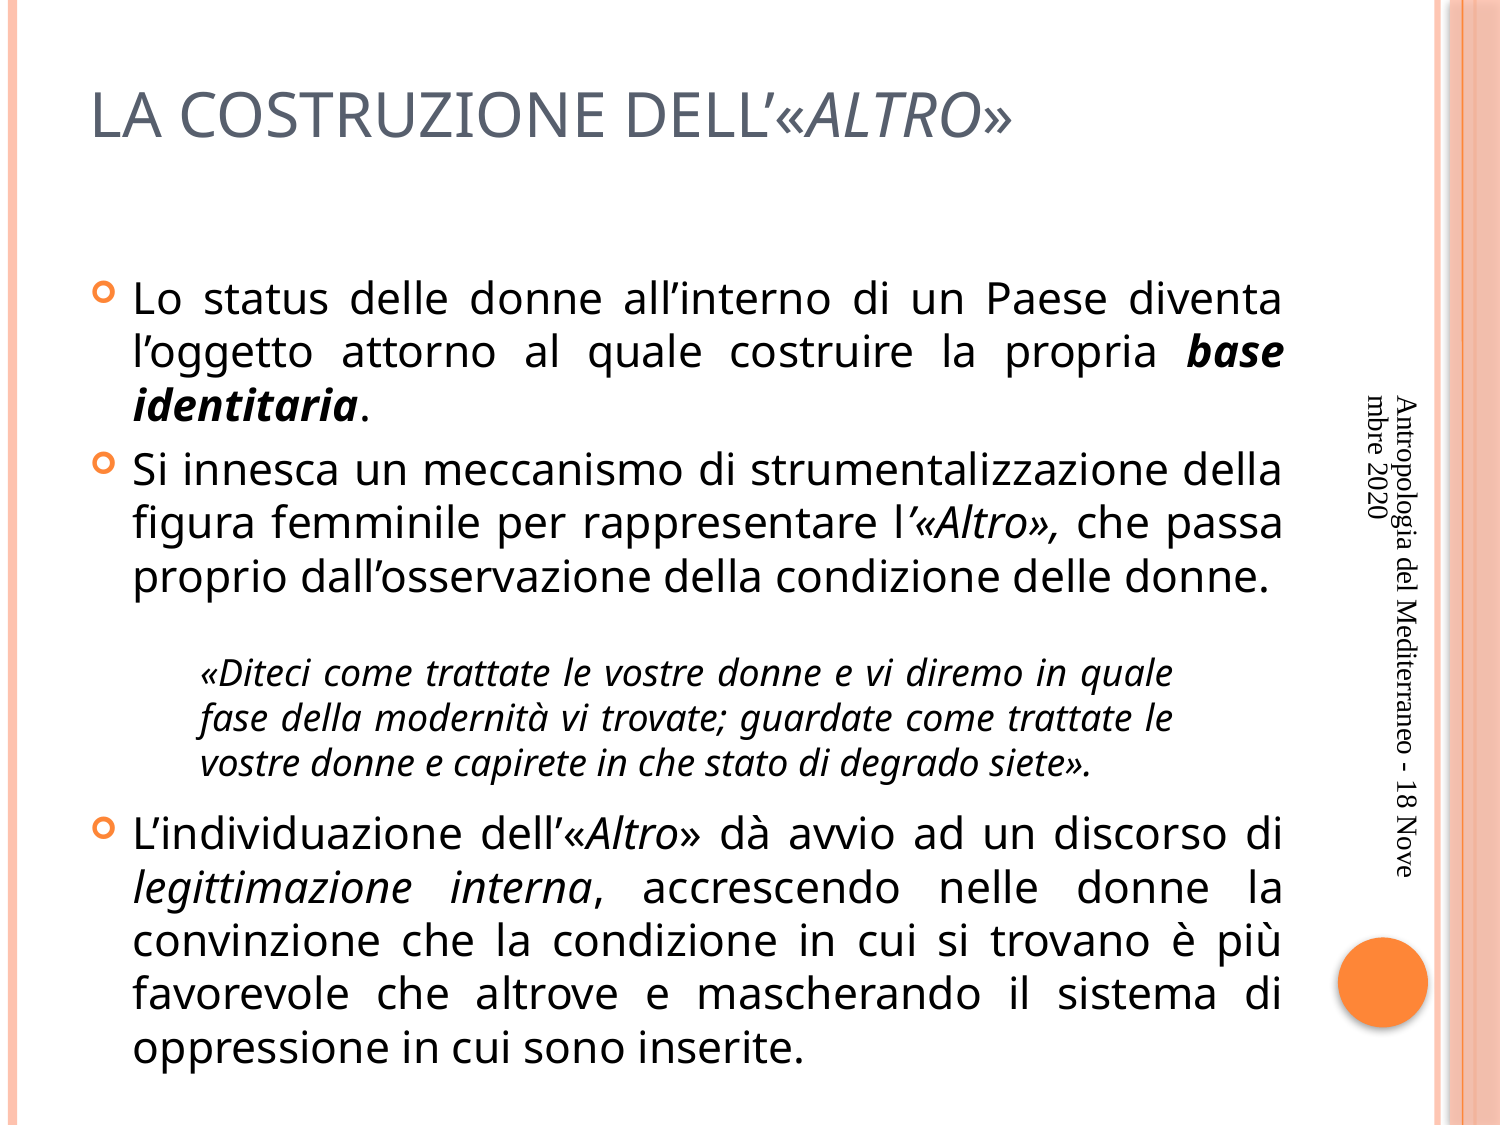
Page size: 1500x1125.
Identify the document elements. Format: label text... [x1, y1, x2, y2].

list Lo status delle donne all’interno di un Paese diventa l’oggetto attorno al quale costruire la propria base identitaria. Si innesca un meccanismo di strumentalizzazione della figura femminile per rappresentare l’«Altro», che passa proprio dall’osservazione della condizione delle donne. L’individuazione dell’«Altro» dà avvio ad un discorso di legittimazione interna, accrescendo nelle donne la convinzione che la condizione in cui si trovano è più favorevole che altrove e mascherando il sistema di oppressione in cui sono inserite. [75, 262, 1300, 1106]
title La costruzione dell’«Altro» [75, 45, 1300, 233]
footer Antropologia del Mediterraneo - 18 Novembre 2020 [1379, 380, 1440, 906]
text_box «Diteci come trattate le vostre donne e vi diremo in quale fase della modernità vi trovate; guardate come trattate le vostre donne e capirete in che stato di degrado siete». [185, 641, 1190, 792]
